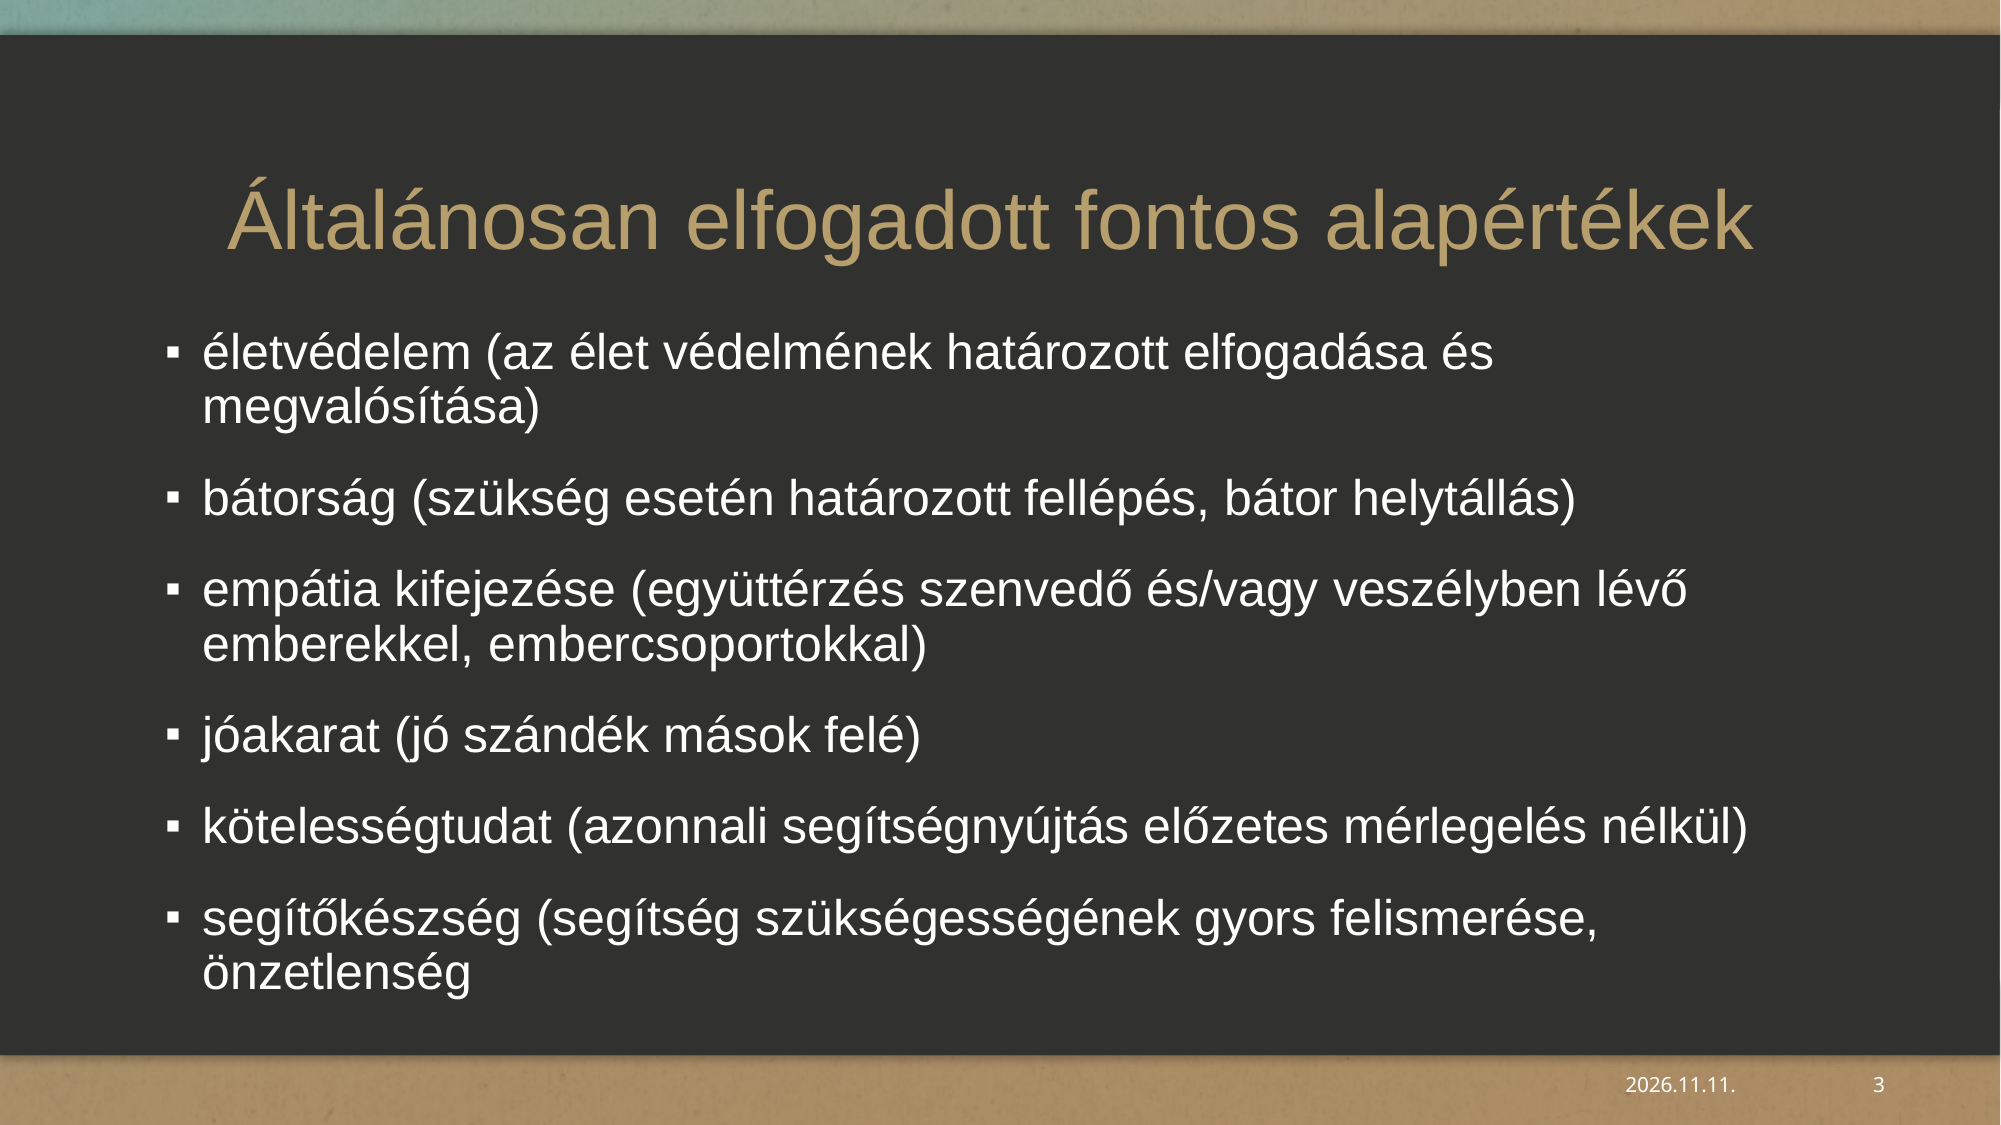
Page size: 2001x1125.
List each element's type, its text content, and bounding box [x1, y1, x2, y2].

slide_number 3 [1787, 1063, 1900, 1109]
title Általánosan elfogadott fontos alapértékek [212, 68, 1788, 275]
picture [0, 0, 2001, 1125]
slide_number 2025. 05. 09. [1532, 1063, 1751, 1109]
list életvédelem (az élet védelmének határozott elfogadása és megvalósítása) bátorság (szükség esetén határozott fellépés, bátor helytállás) empátia kifejezése (együttérzés szenvedő és/vagy veszélyben lévő emberekkel, embercsoportokkal) jóakarat (jó szándék mások felé) kötelességtudat (azonnali segítségnyújtás előzetes mérlegelés nélkül) segítőkészség (segítség szükségességének gyors felismerése, önzetlenség [150, 319, 1850, 1020]
